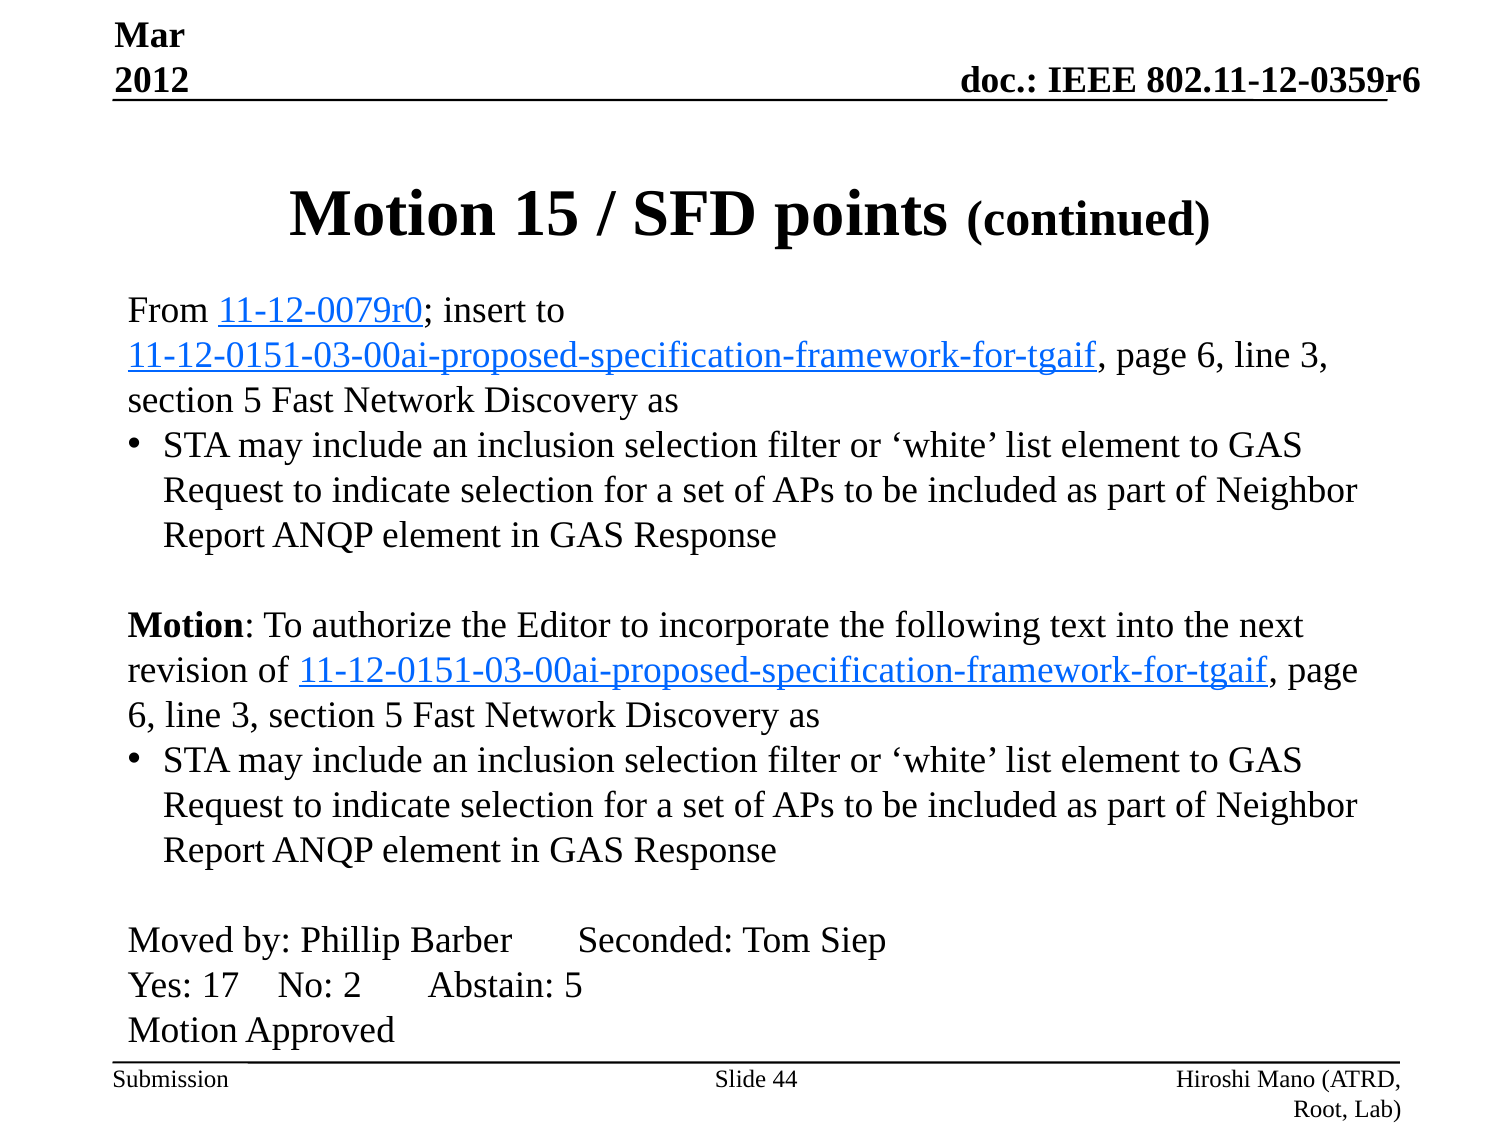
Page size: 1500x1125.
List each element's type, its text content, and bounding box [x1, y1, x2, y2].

slide_number Slide 44 [712, 1061, 800, 1093]
text_box Motion 15 / SFD points (continued) [112, 113, 1388, 304]
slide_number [114, 54, 264, 101]
text_box From 11-12-0079r0; insert to 11-12-0151-03-00ai-proposed-specification-framework-for-tgaif, page 6, line 3, section 5 Fast Network Discovery as STA may include an inclusion selection filter or ‘white’ list element to GAS Request to indicate selection for a set of APs to be included as part of Neighbor Report ANQP element in GAS Response Motion: To authorize the Editor to incorporate the following text into the next revision of 11-12-0151-03-00ai-proposed-specification-framework-for-tgaif, page 6, line 3, section 5 Fast Network Discovery as STA may include an inclusion selection filter or ‘white’ list element to GAS Request to indicate selection for a set of APs to be included as part of Neighbor Report ANQP element in GAS Response Moved by: Phillip Barber Seconded: Tom Siep Yes: 17 No: 2 Abstain: 5 Motion Approved [112, 304, 1388, 964]
footer Hiroshi Mano (ATRD, Root, Lab) [1168, 1061, 1402, 1093]
